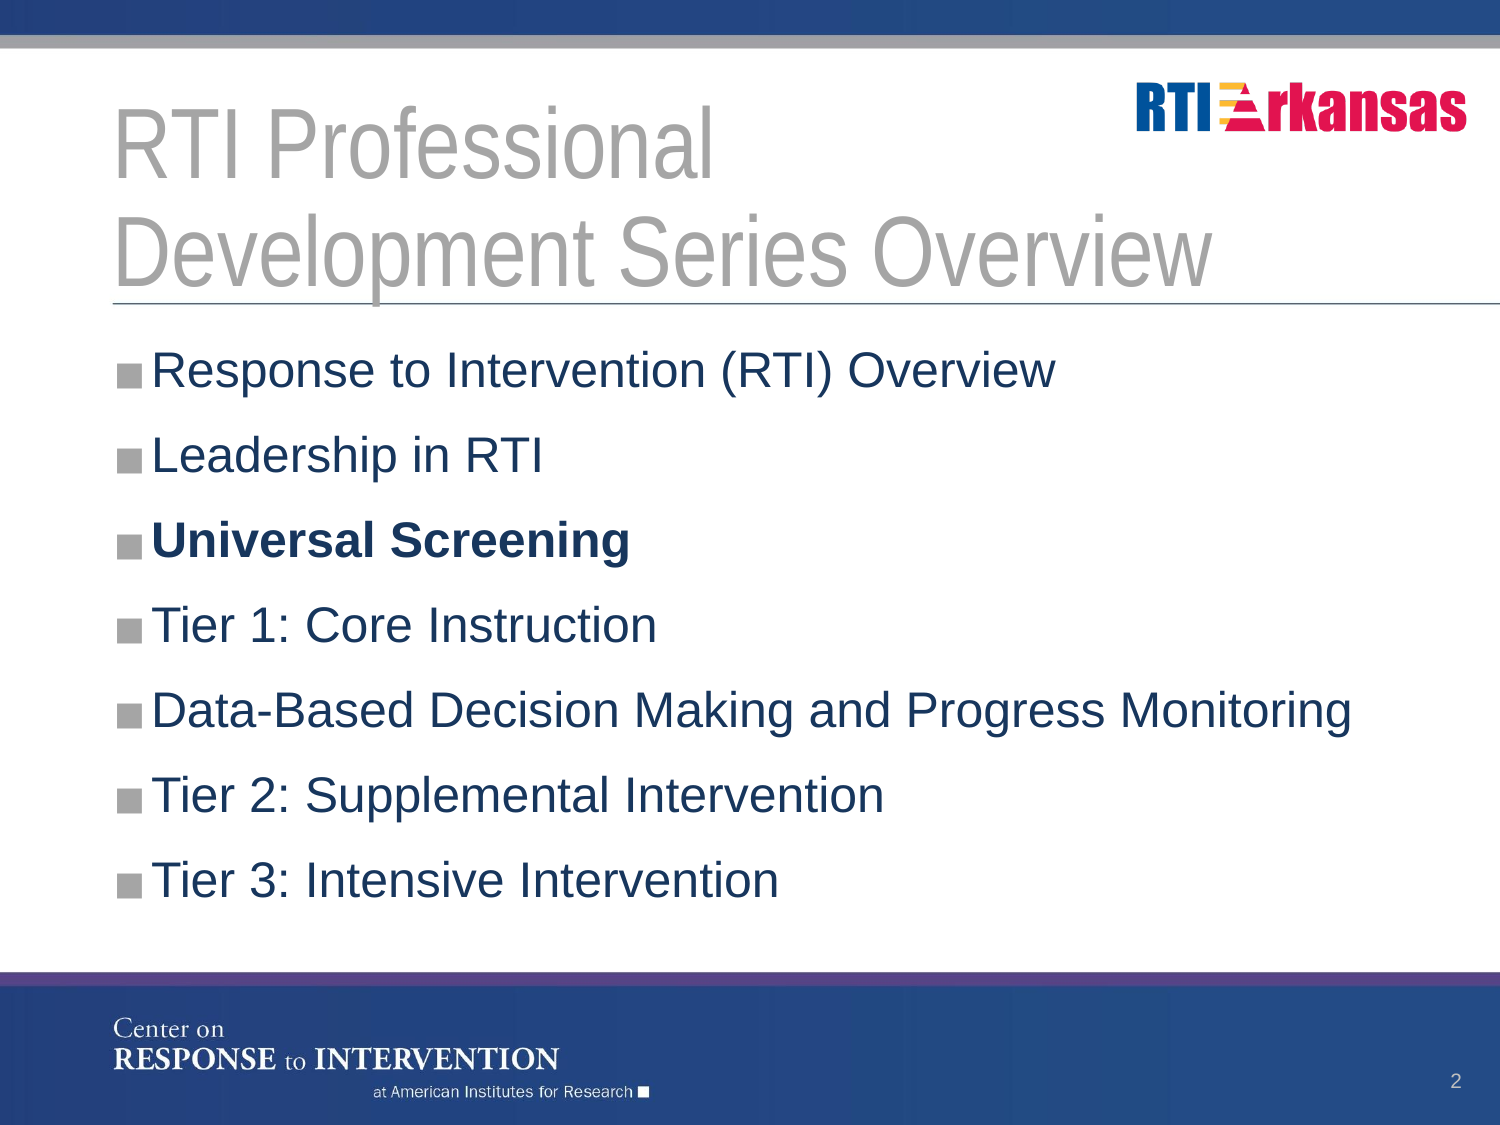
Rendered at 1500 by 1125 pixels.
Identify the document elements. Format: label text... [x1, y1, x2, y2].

title RTI Professional Development Series Overview [112, 64, 1462, 309]
picture [0, 0, 1500, 1125]
slide_number 2 [1436, 1067, 1462, 1093]
list Response to Intervention (RTI) Overview Leadership in RTI Universal Screening Tier 1: Core Instruction Data-Based Decision Making and Progress Monitoring Tier 2: Supplemental Intervention Tier 3: Intensive Intervention [112, 337, 1462, 970]
